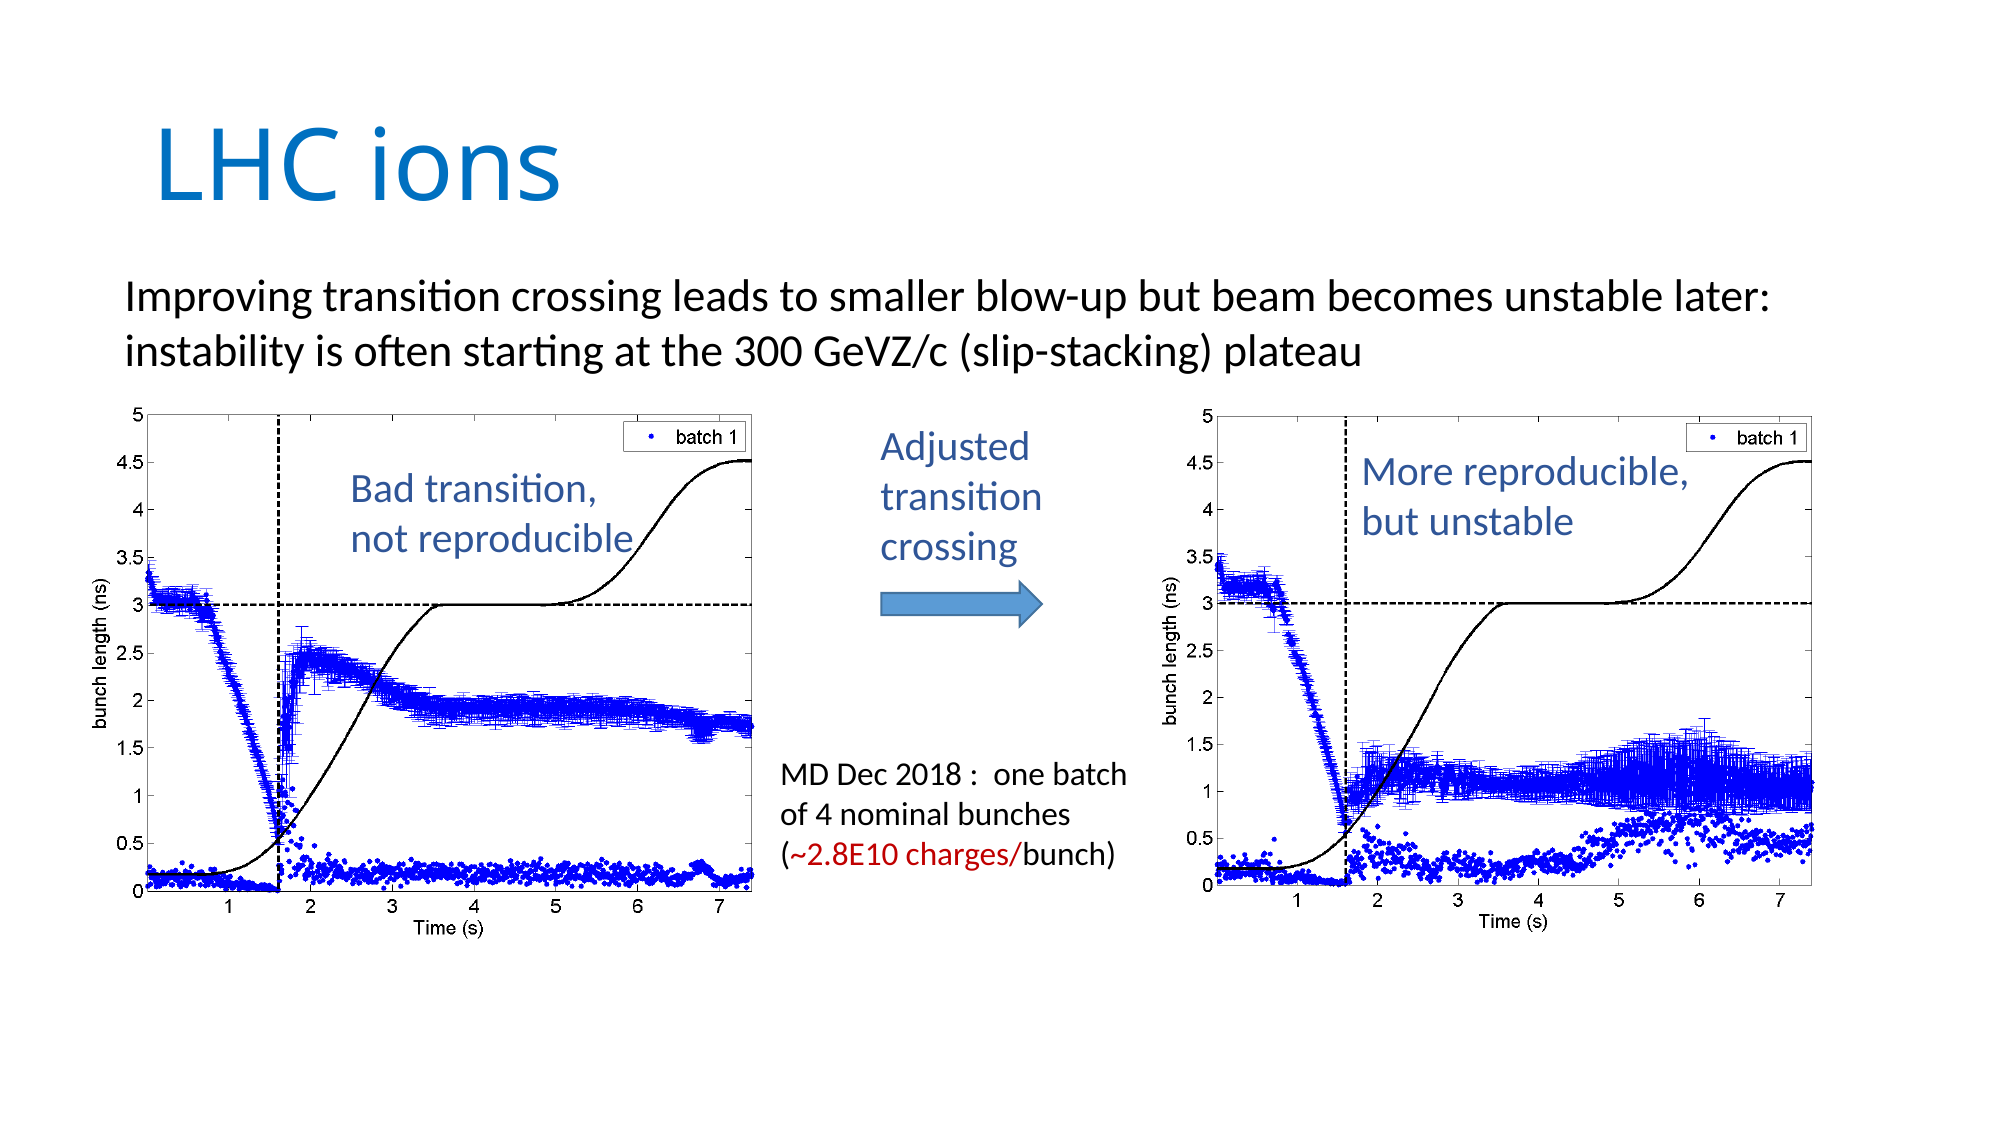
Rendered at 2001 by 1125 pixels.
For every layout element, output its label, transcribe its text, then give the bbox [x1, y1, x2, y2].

picture [1151, 405, 1831, 948]
text_box [880, 579, 1044, 629]
text_box Improving transition crossing leads to smaller blow-up but beam becomes unstable later: instability is often starting at the 300 GeVZ/c (slip-stacking) plateau [109, 258, 1797, 384]
text_box Adjusted transition crossing [865, 411, 1059, 576]
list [83, 399, 772, 955]
title LHC ions [137, 59, 1863, 278]
text_box MD Dec 2018 : one batch of 4 nominal bunches (~2.8E10 charges/bunch) [772, 744, 1151, 880]
